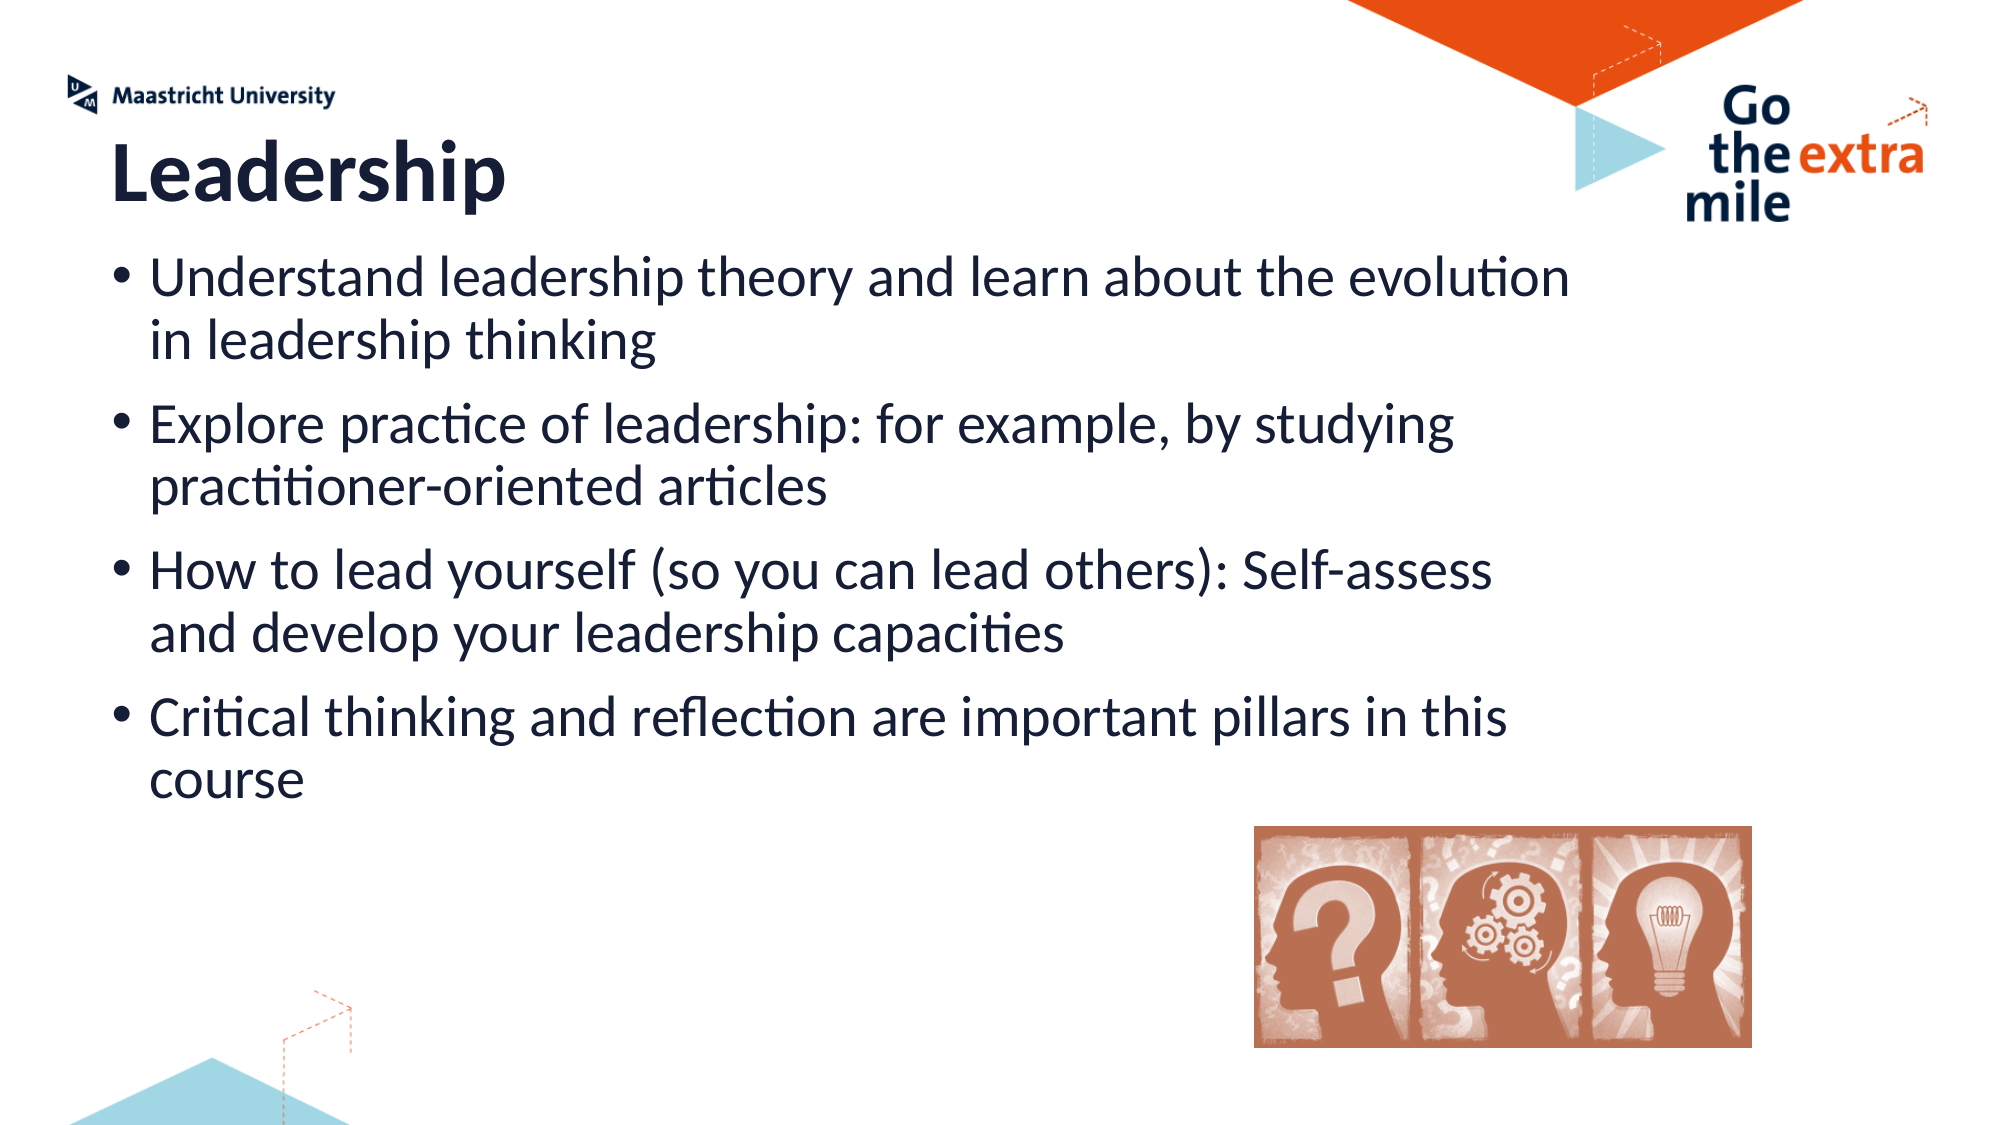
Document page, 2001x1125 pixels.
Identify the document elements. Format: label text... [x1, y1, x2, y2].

list Understand leadership theory and learn about the evolution in leadership thinking Explore practice of leadership: for example, by studying practitioner-oriented articles How to lead yourself (so you can lead others): Self-assess and develop your leadership capacities Critical thinking and reflection are important pillars in this course [111, 246, 1575, 842]
picture [0, 984, 361, 1125]
text_box Leadership [111, 125, 1462, 283]
picture [0, 0, 340, 119]
picture [1254, 826, 1752, 1048]
picture [1341, 0, 2000, 224]
